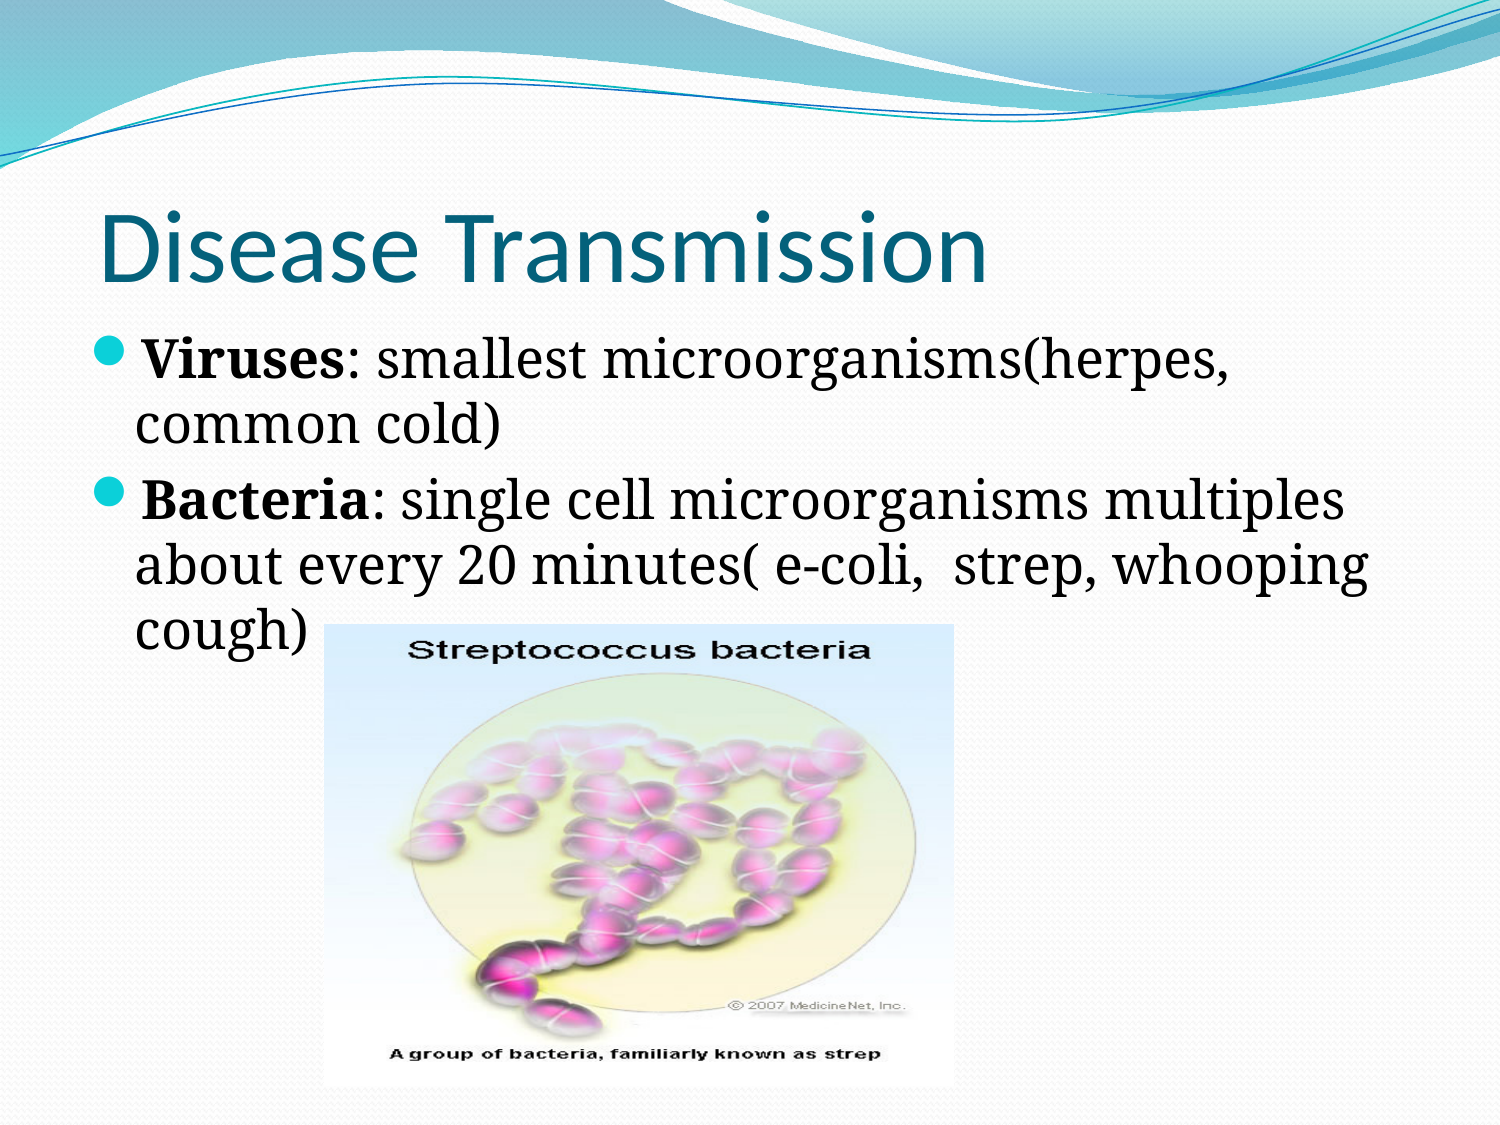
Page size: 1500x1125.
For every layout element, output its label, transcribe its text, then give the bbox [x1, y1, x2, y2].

picture [324, 624, 954, 1087]
list Viruses: smallest microorganisms(herpes, common cold) Bacteria: single cell microorganisms multiples about every 20 minutes( e-coli, strep, whooping cough) [75, 317, 1425, 1038]
title Disease Transmission [75, 115, 1425, 303]
